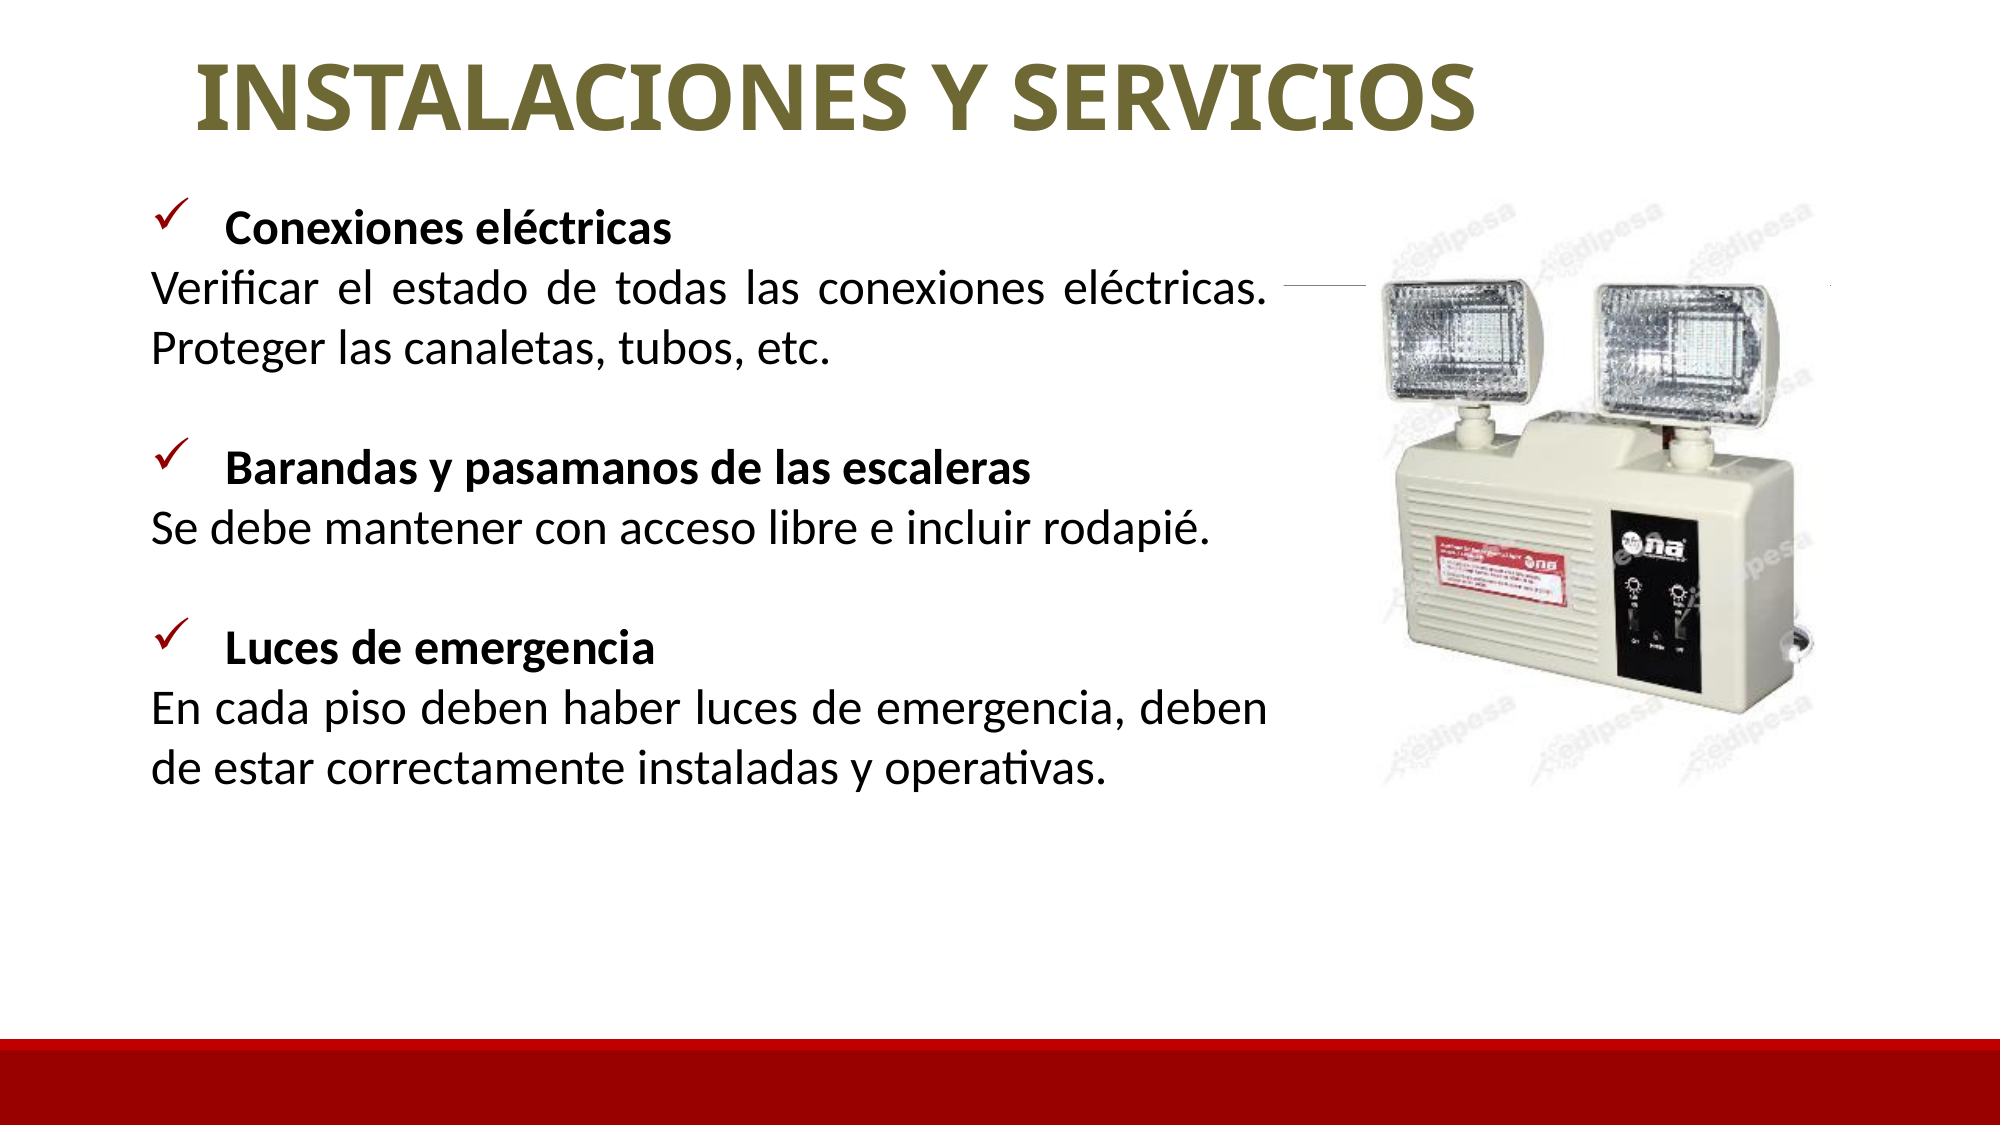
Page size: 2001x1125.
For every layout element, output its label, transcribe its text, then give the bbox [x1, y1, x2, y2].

title INSTALACIONES Y SERVICIOS [180, 14, 1830, 157]
picture [1365, 186, 1831, 806]
text_box Conexiones eléctricas Verificar el estado de todas las conexiones eléctricas. Proteger las canaletas, tubos, etc. Barandas y pasamanos de las escaleras Se debe mantener con acceso libre e incluir rodapié. Luces de emergencia En cada piso deben haber luces de emergencia, deben de estar correctamente instaladas y operativas. [136, 187, 1284, 863]
